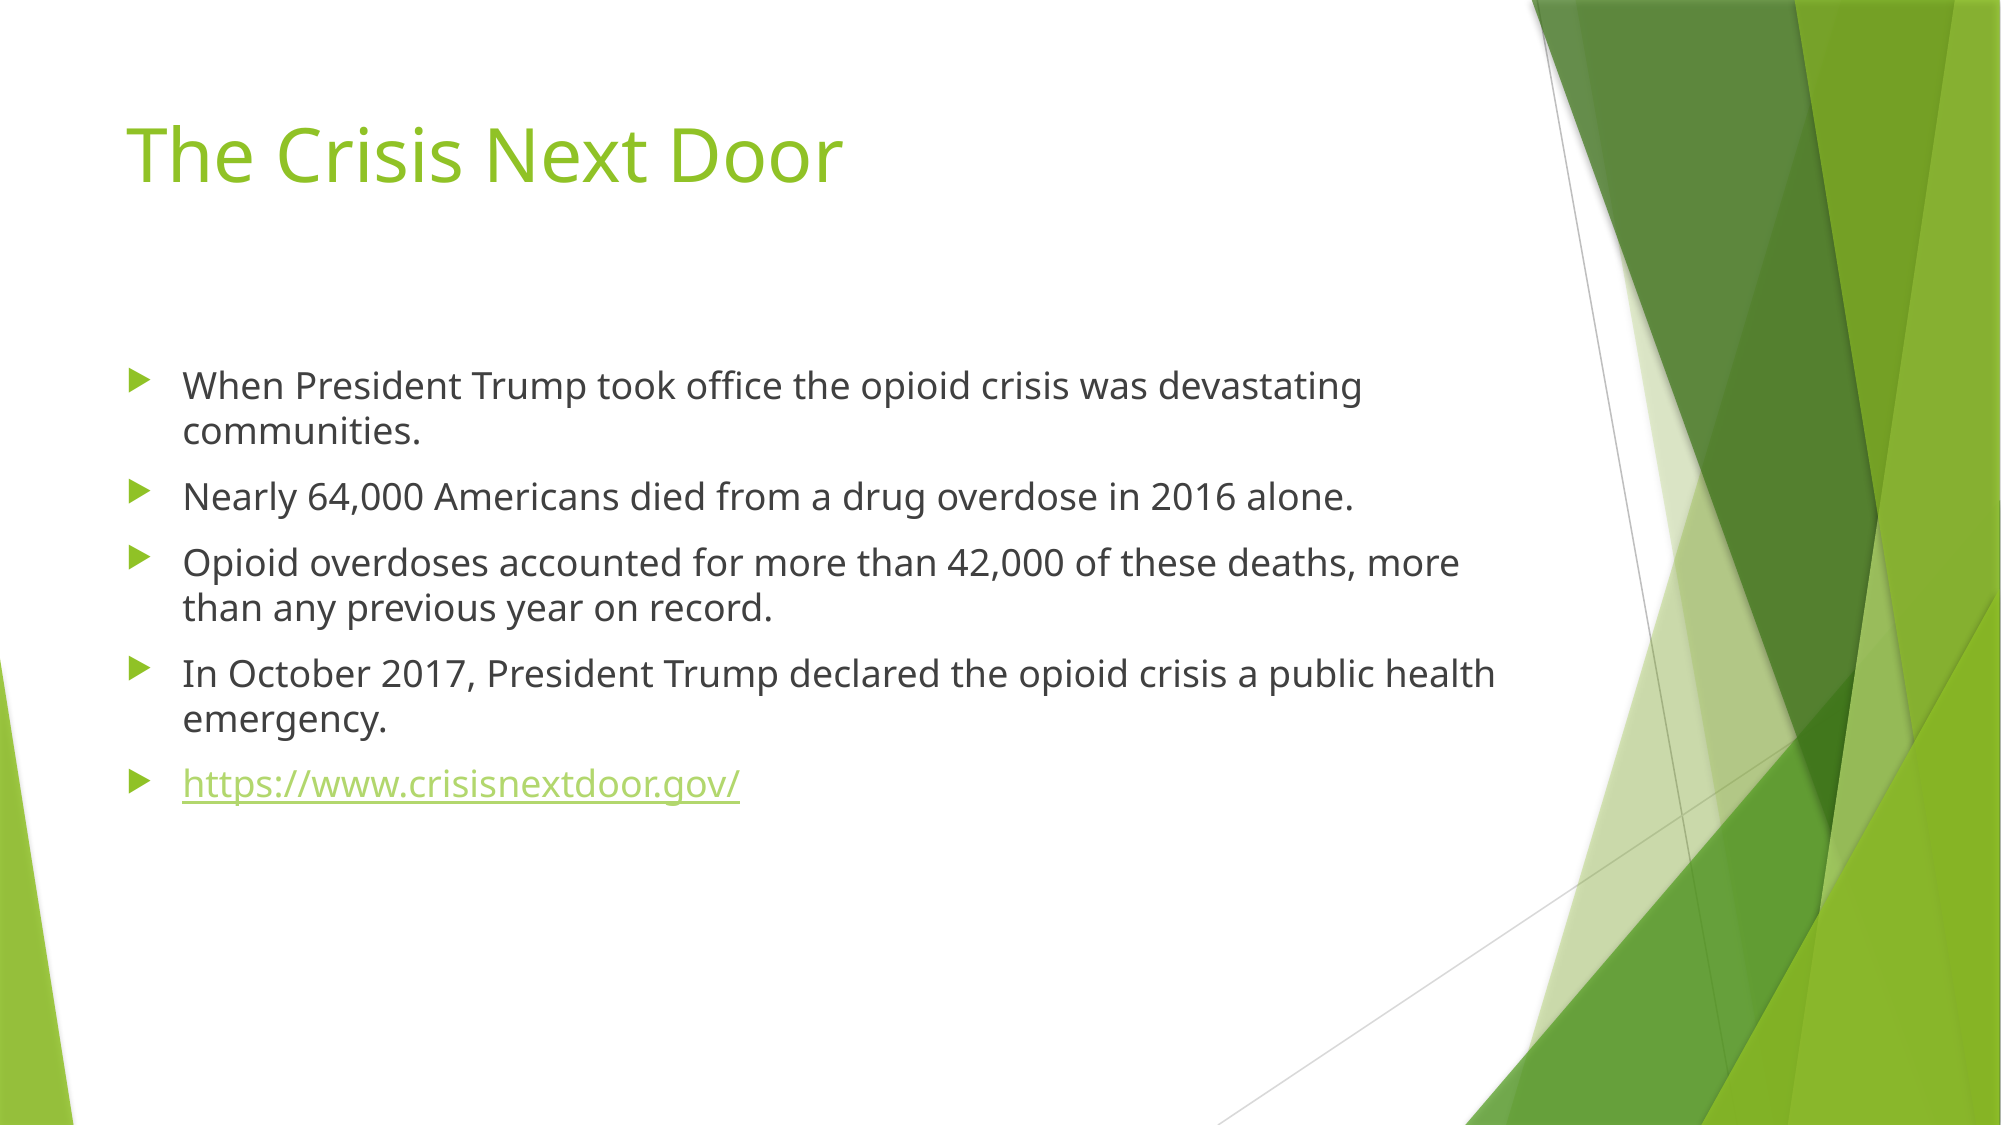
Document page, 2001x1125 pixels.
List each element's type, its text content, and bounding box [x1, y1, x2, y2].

list When President Trump took office the opioid crisis was devastating communities. Nearly 64,000 Americans died from a drug overdose in 2016 alone. Opioid overdoses accounted for more than 42,000 of these deaths, more than any previous year on record. In October 2017, President Trump declared the opioid crisis a public health emergency. https://www.crisisnextdoor.gov/ [111, 354, 1522, 992]
title The Crisis Next Door [111, 99, 1522, 317]
